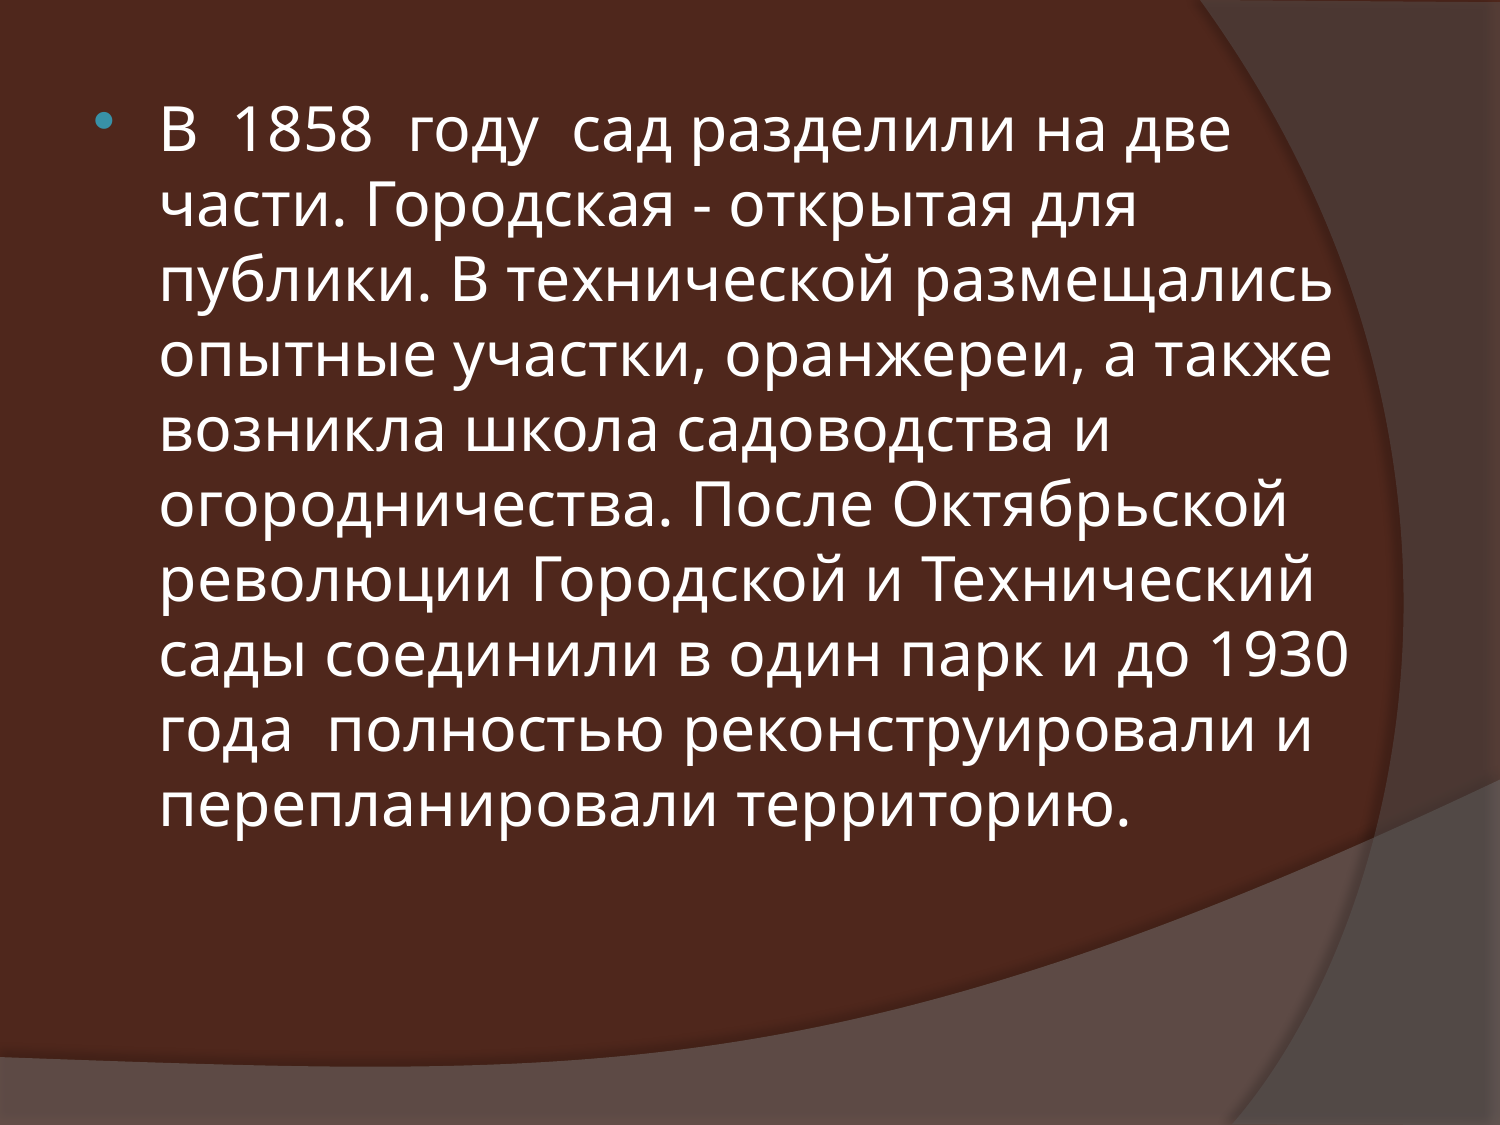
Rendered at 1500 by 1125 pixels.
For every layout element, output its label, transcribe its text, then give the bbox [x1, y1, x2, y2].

list В 1858 году сад разделили на две части. Городская - открытая для публики. В технической размещались опытные участки, оранжереи, а также возникла школа садоводства и огородничества. После Октябрьской революции Городской и Технический сады соединили в один парк и до 1930 года полностью реконструировали и перепланировали территорию. [75, 82, 1383, 1125]
